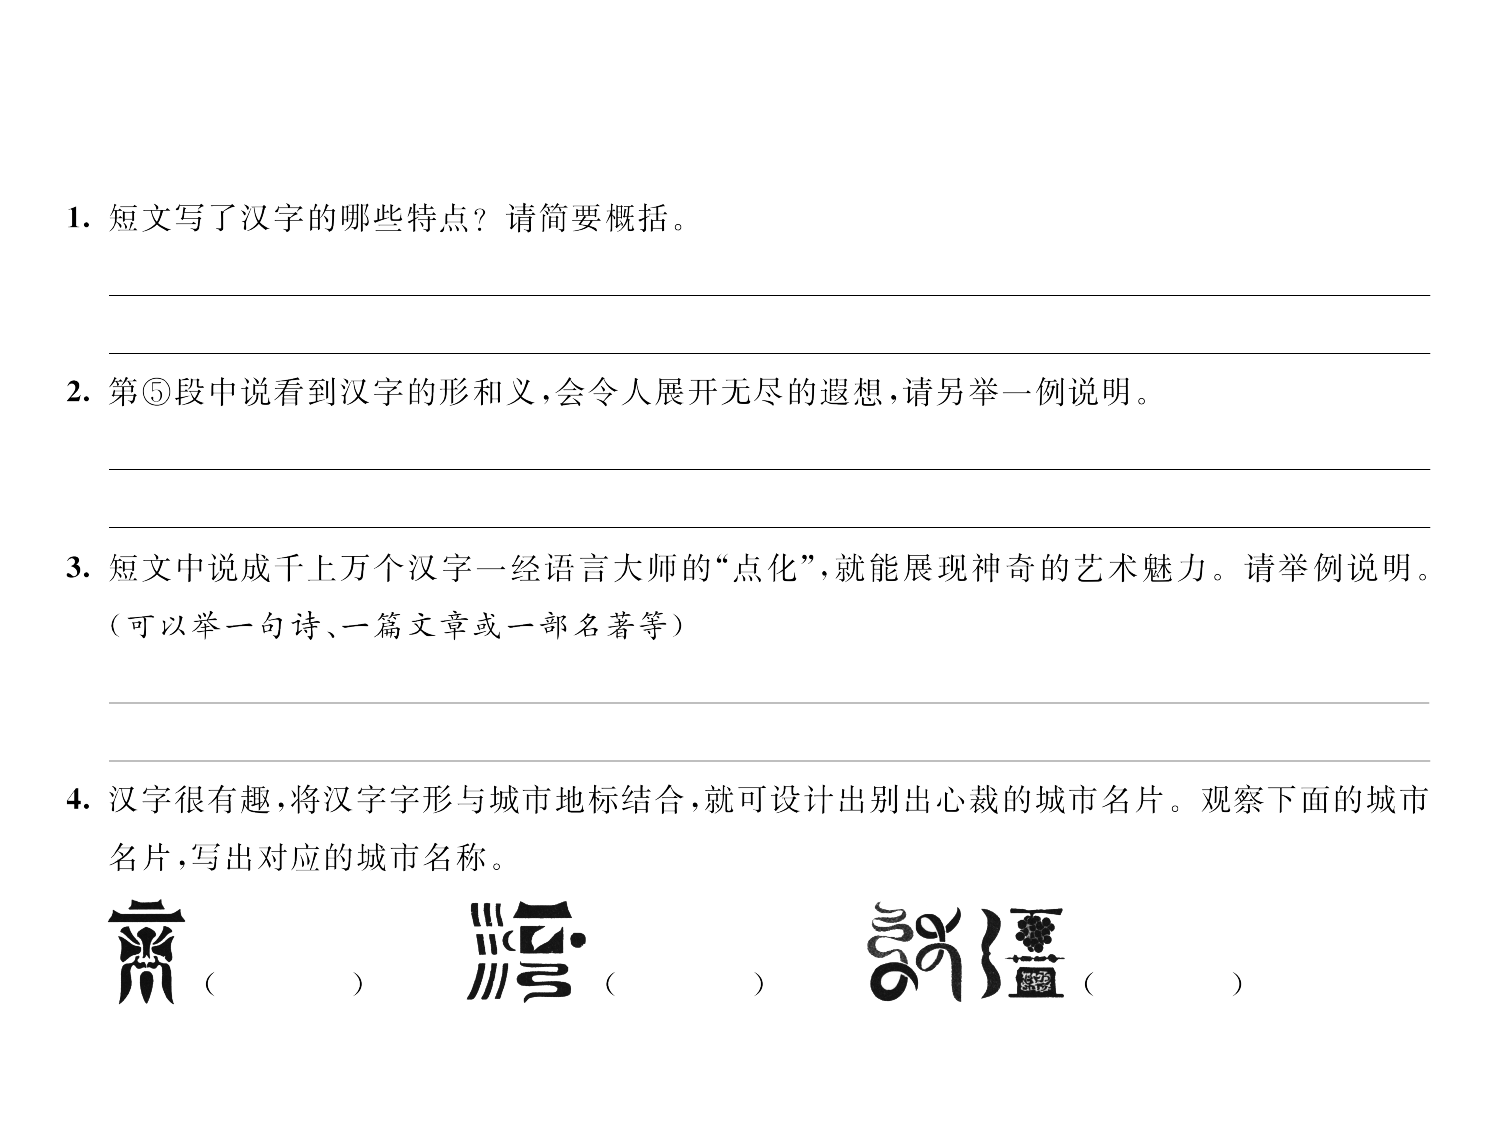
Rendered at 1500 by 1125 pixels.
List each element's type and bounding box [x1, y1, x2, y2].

picture [64, 184, 1483, 540]
picture [64, 542, 1483, 1012]
